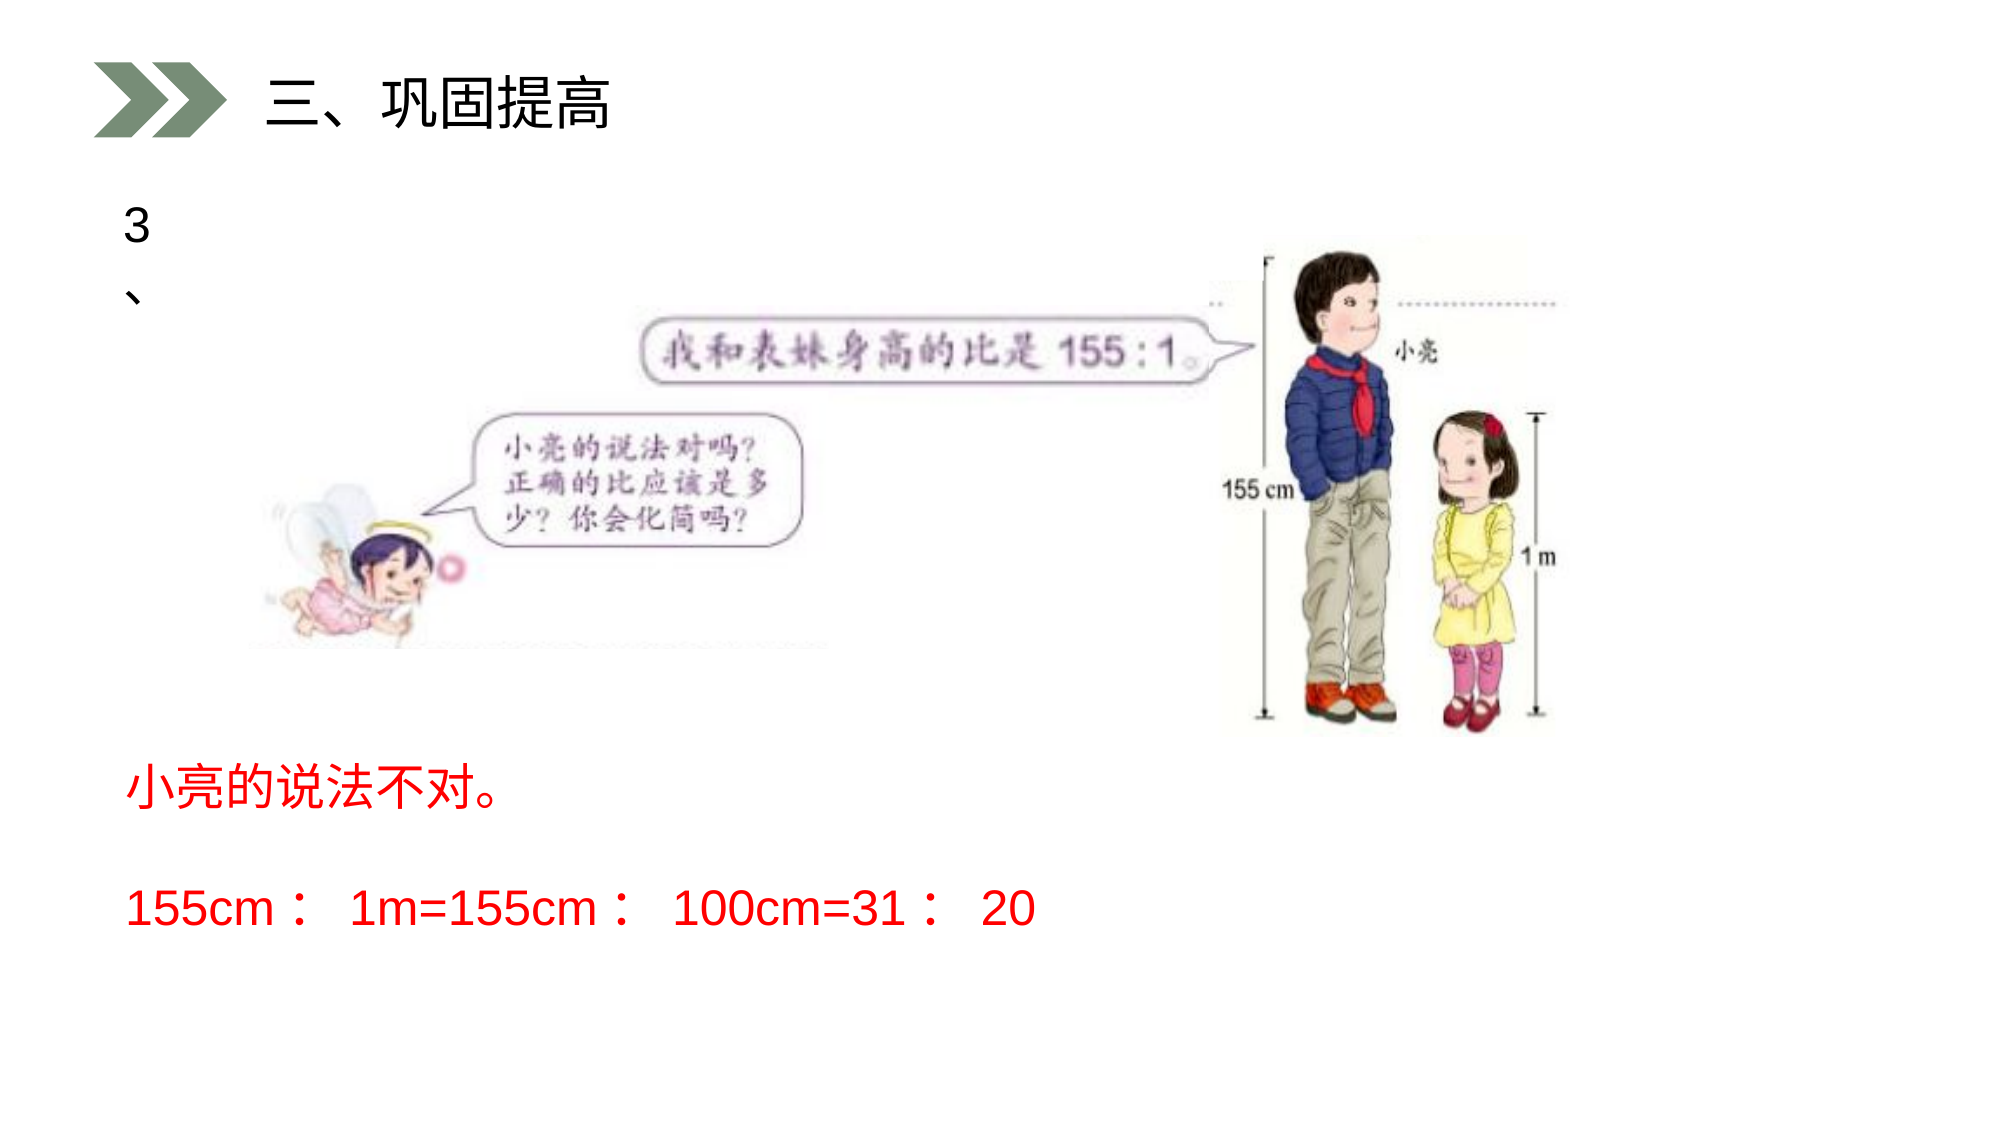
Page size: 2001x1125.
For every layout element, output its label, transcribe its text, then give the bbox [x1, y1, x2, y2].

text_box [1194, 211, 1572, 737]
text_box 三、巩固提高 [248, 66, 1088, 137]
picture [248, 304, 1194, 649]
text_box 3、 [108, 185, 215, 320]
text_box 小亮的说法不对。 155cm：1m=155cm：100cm=31：20 [110, 688, 1210, 943]
